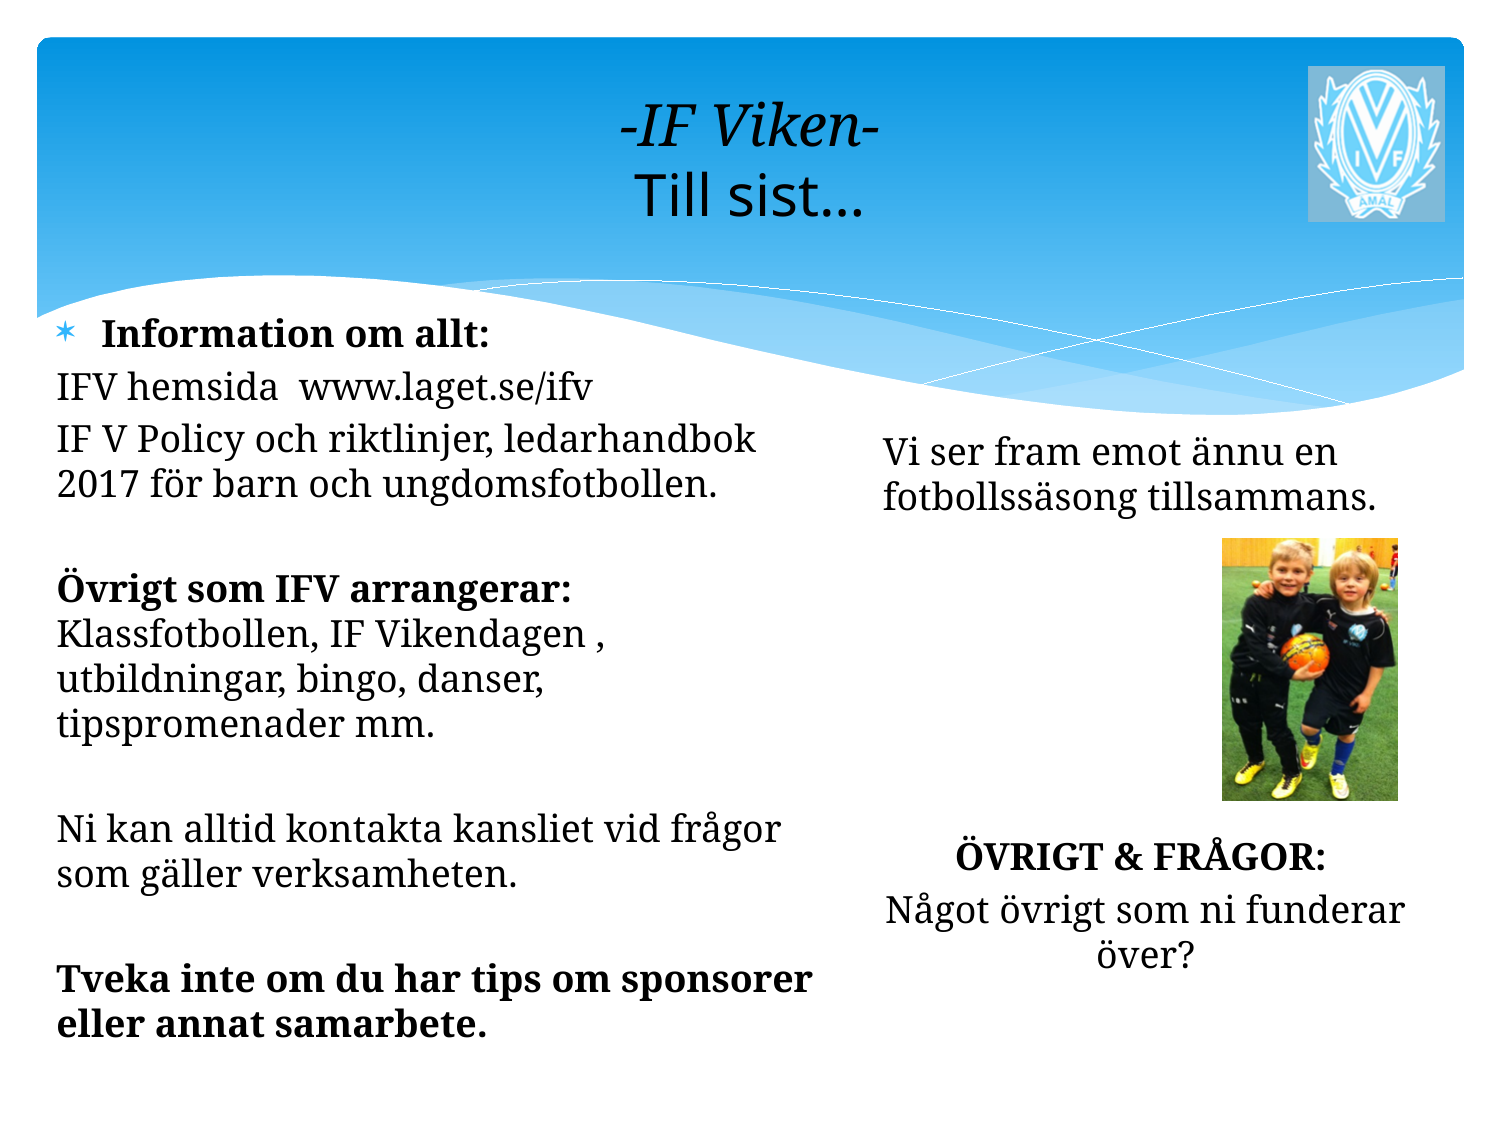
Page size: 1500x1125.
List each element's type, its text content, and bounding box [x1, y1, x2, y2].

text_box Vi ser fram emot ännu en fotbollssäsong tillsammans. ÖVRIGT & FRÅGOR: Något övrigt som ni funderar över? [868, 420, 1424, 1081]
list Information om allt: IFV hemsida www.laget.se/ifv IF V Policy och riktlinjer, ledarhandbok 2017 för barn och ungdomsfotbollen. Övrigt som IFV arrangerar: Klassfotbollen, IF Vikendagen , utbildningar, bingo, danser, tipspromenader mm. Ni kan alltid kontakta kansliet vid frågor som gäller verksamheten. Tveka inte om du har tips om sponsorer eller annat samarbete. [41, 302, 833, 1125]
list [1307, 66, 1445, 222]
title -IF Viken- Till sist… [75, 55, 1425, 261]
picture [1222, 538, 1398, 801]
